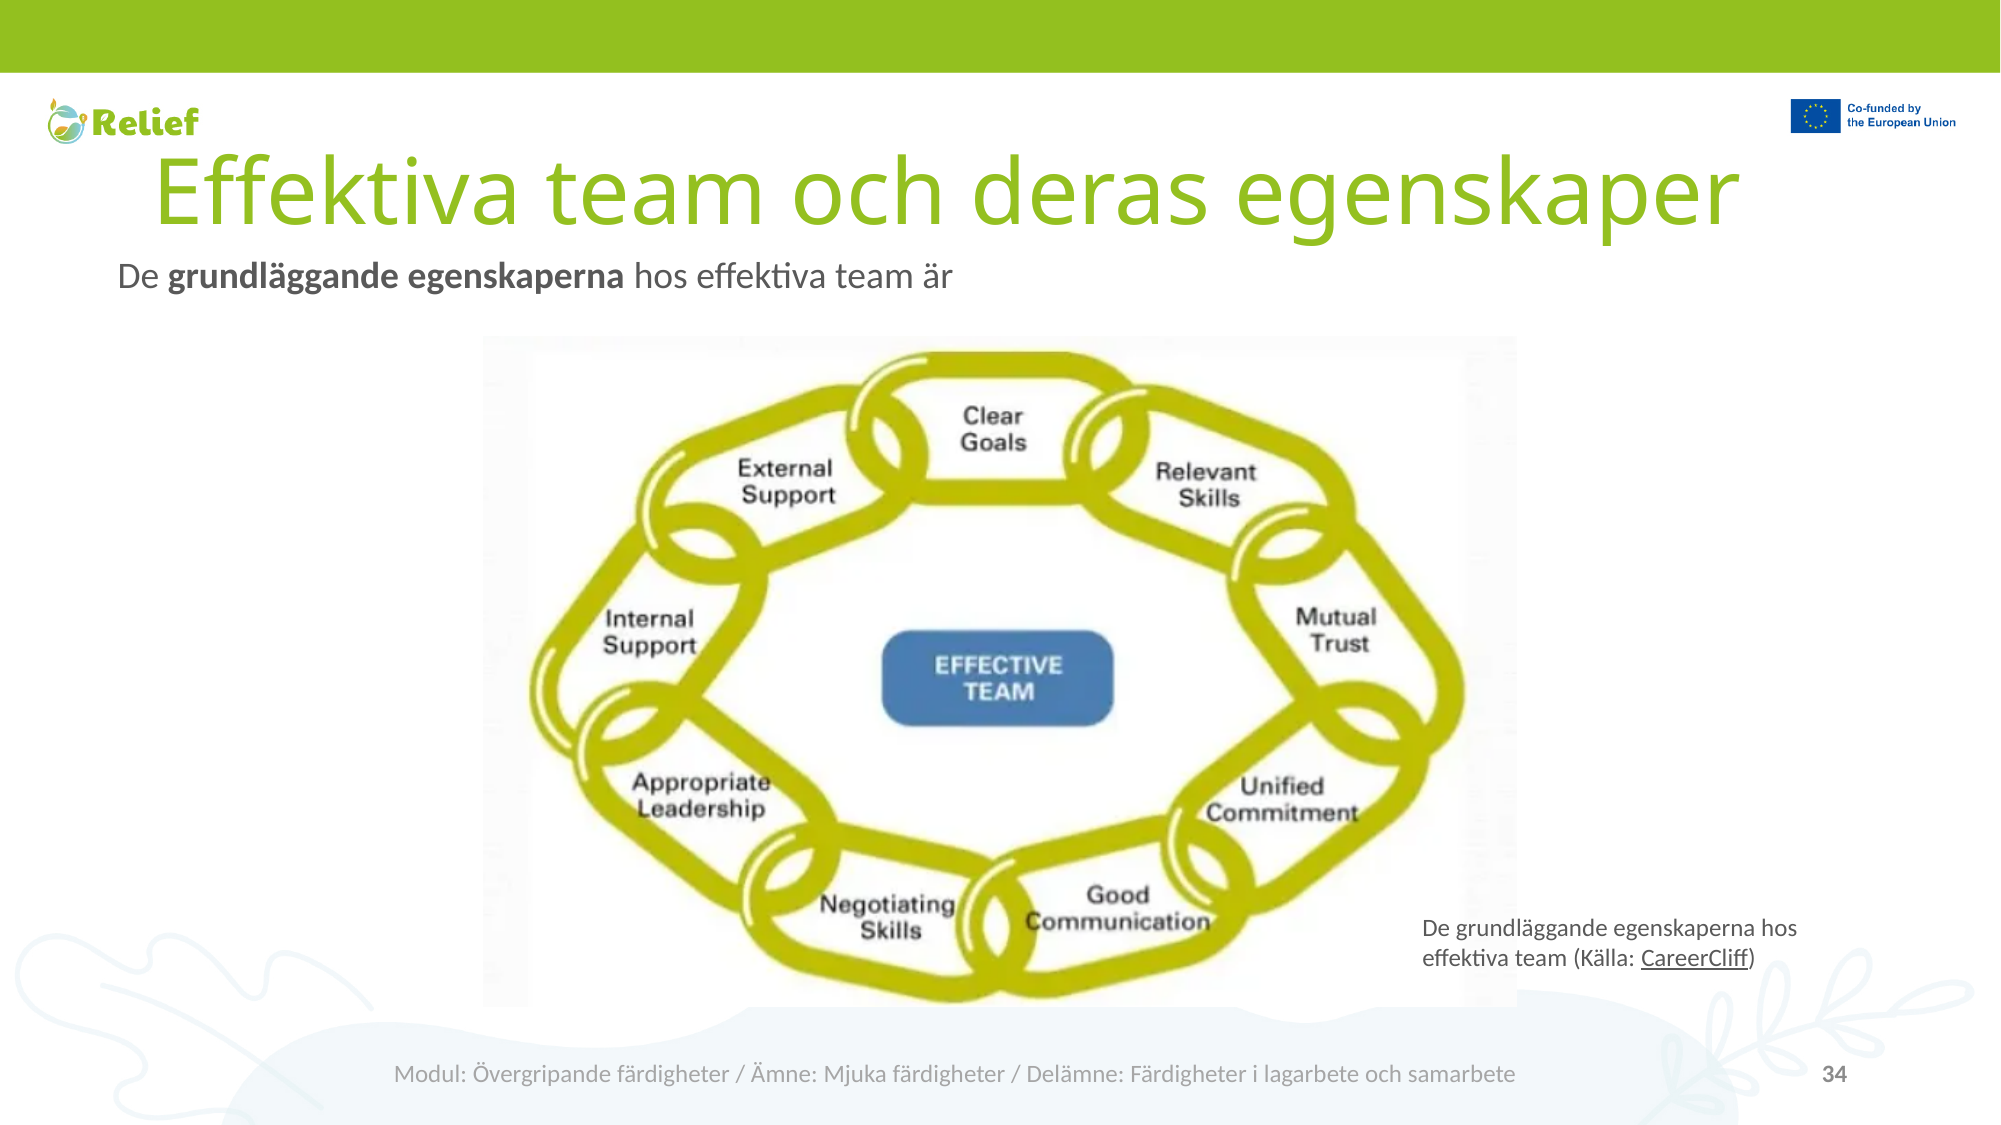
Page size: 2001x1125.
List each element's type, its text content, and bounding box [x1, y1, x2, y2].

title Effektiva team och deras egenskaper [137, 111, 1863, 278]
picture [0, 0, 2001, 1125]
text_box De grundläggande egenskaperna hos effektiva team är [102, 240, 1854, 374]
footer Modul: Övergripande färdigheter / Ämne: Mjuka färdigheter / Delämne: Färdigheter i lagarbete och samarbete [137, 1023, 1775, 1122]
text_box De grundläggande egenskaperna hos effektiva team (Källa: CareerCliff) [1517, 904, 1843, 979]
slide_number 34 [1787, 1042, 1863, 1103]
